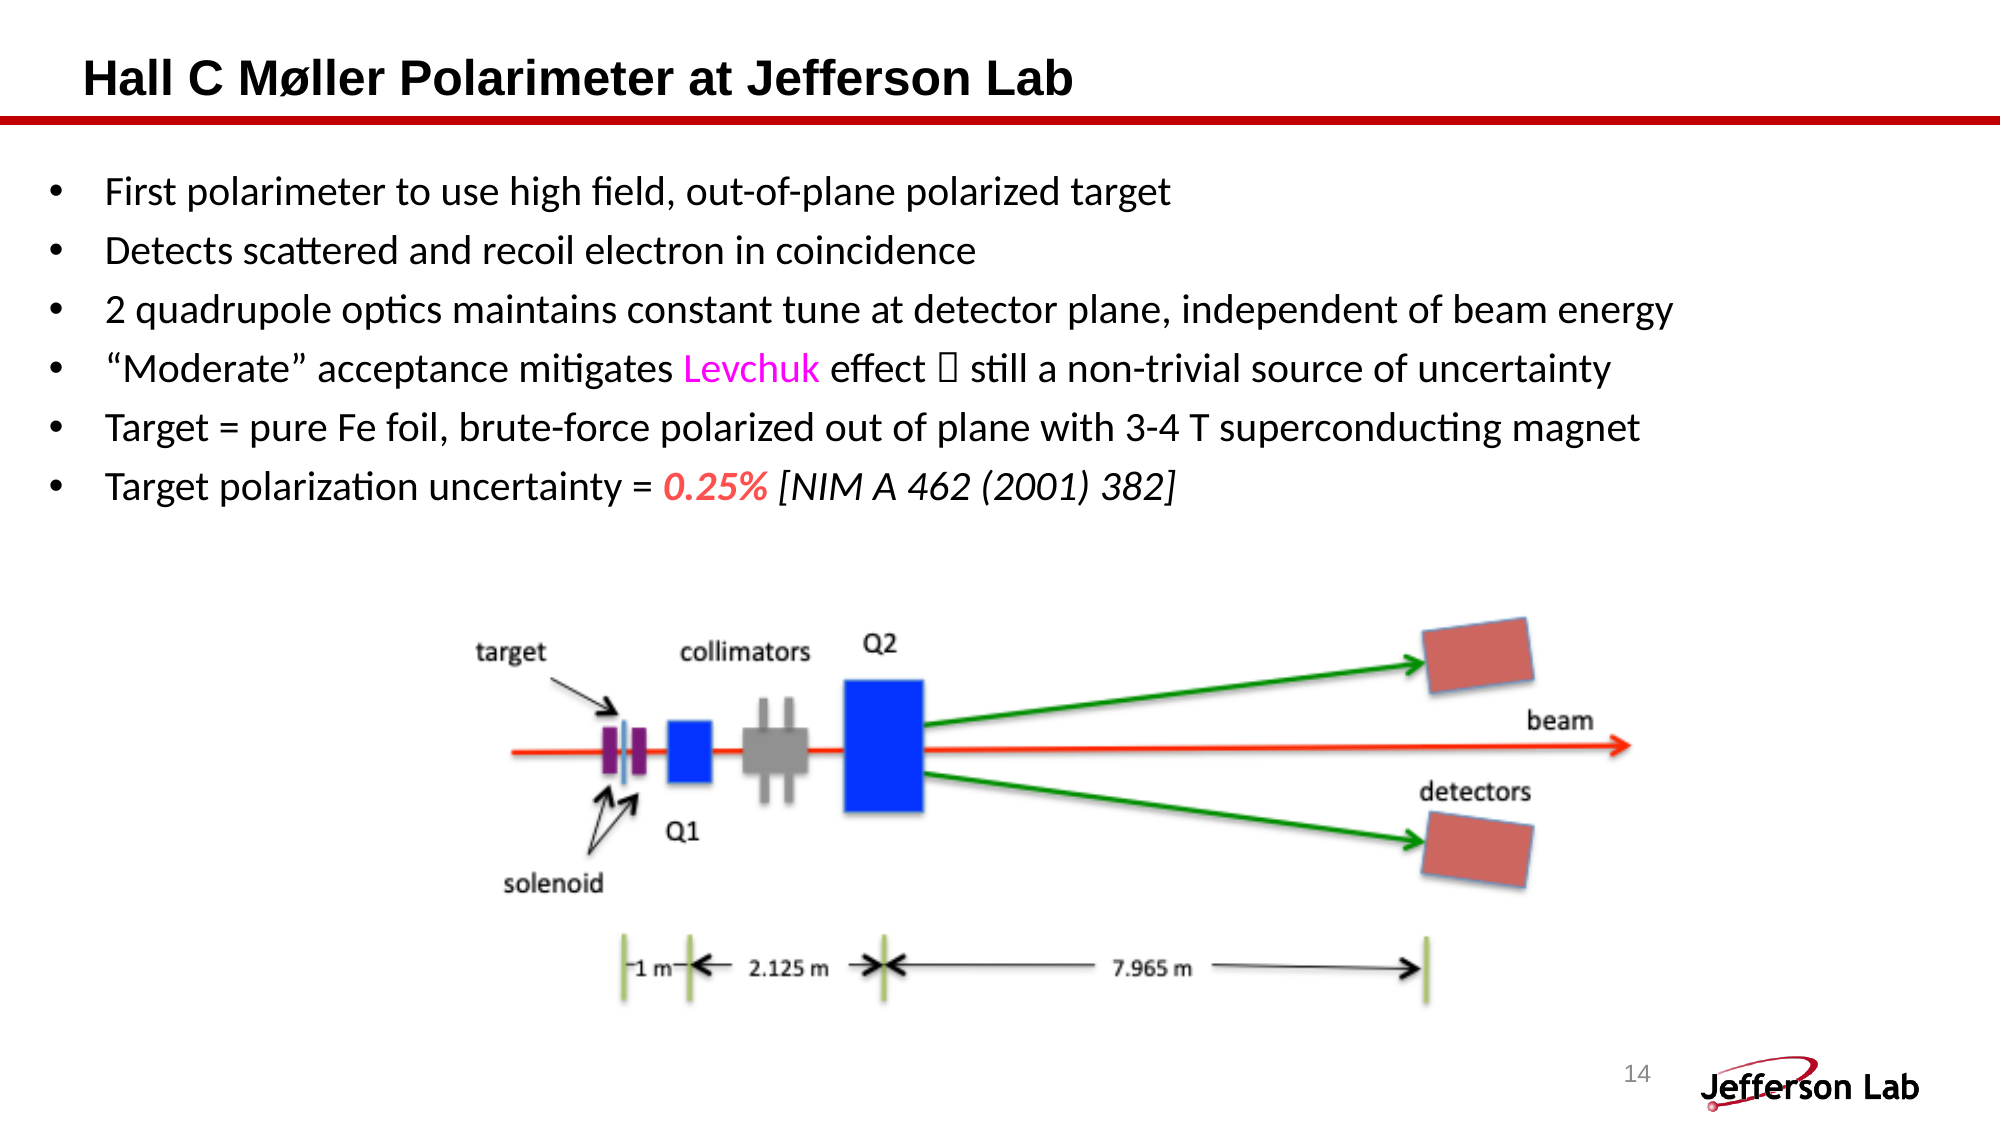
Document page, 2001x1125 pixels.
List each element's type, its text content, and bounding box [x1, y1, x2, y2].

picture [422, 582, 1677, 1033]
title Hall C Møller Polarimeter at Jefferson Lab [67, 39, 1919, 120]
text_box First polarimeter to use high field, out-of-plane polarized target Detects scattered and recoil electron in coincidence 2 quadrupole optics maintains constant tune at detector plane, independent of beam energy “Moderate” acceptance mitigates Levchuk effect  still a non-trivial source of uncertainty Target = pure Fe foil, brute-force polarized out of plane with 3-4 T superconducting magnet Target polarization uncertainty = 0.25% [NIM A 462 (2001) 382] [48, 168, 1951, 551]
slide_number 14 [1412, 1042, 1863, 1103]
picture [1698, 1047, 1933, 1124]
